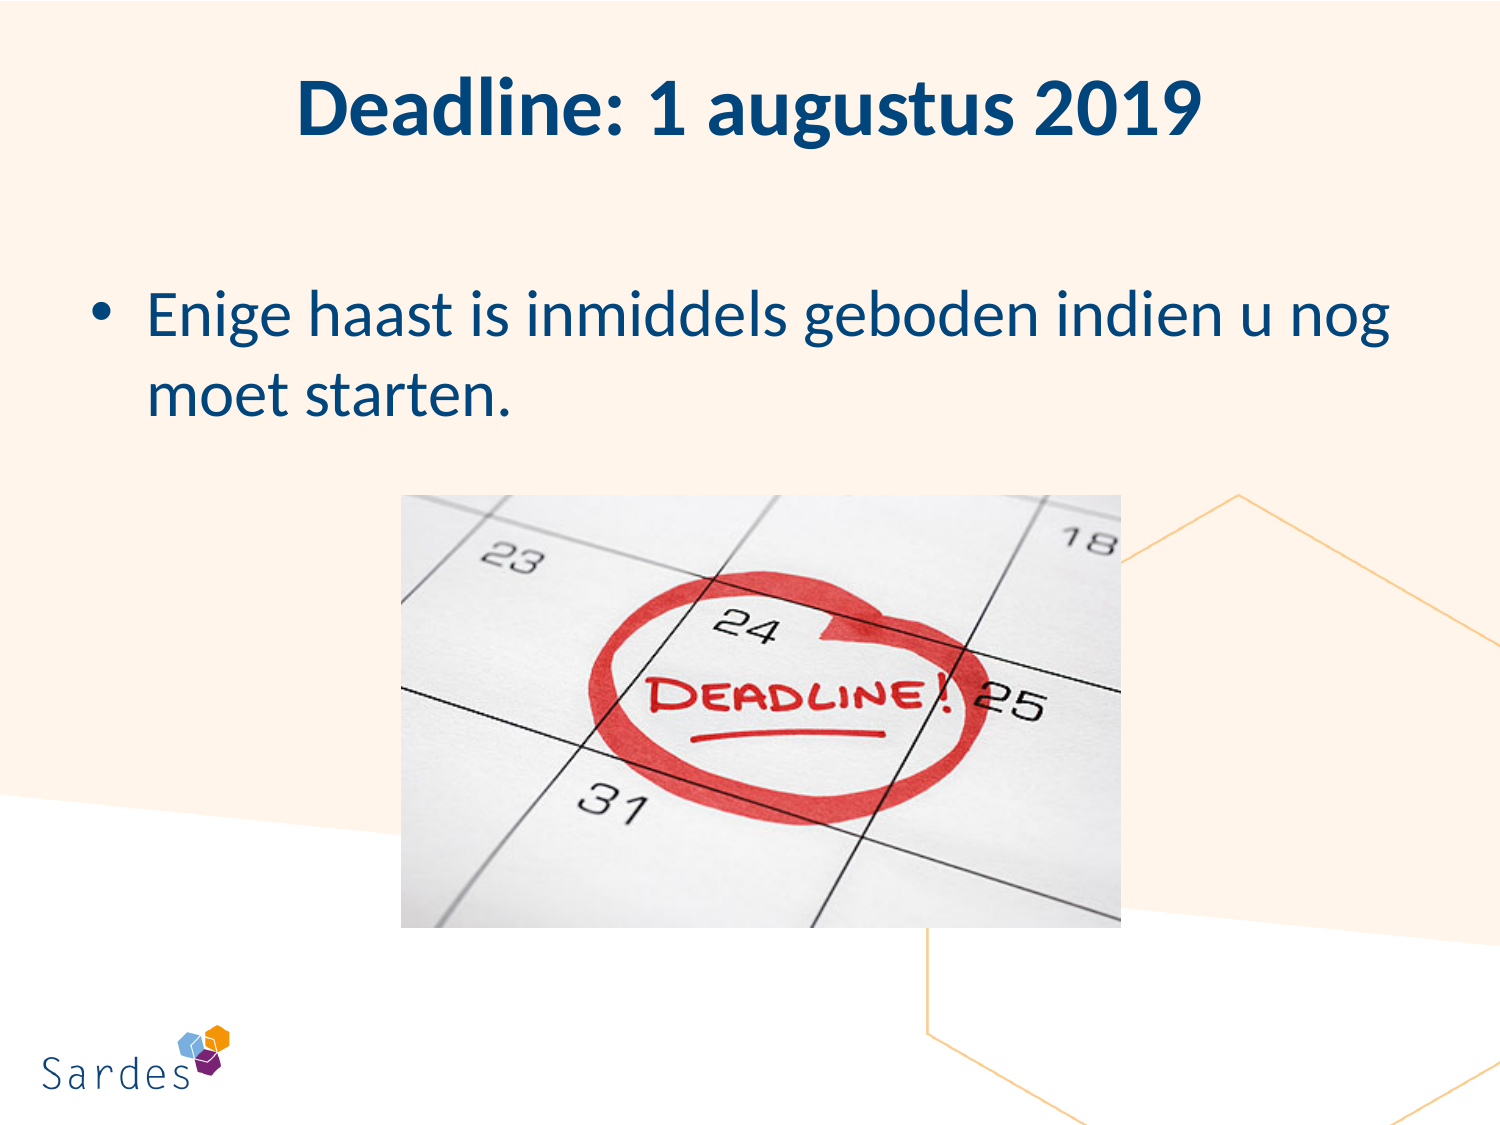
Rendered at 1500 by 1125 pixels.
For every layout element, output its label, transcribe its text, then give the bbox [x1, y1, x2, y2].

list Enige haast is inmiddels geboden indien u nog moet starten. [75, 262, 1425, 1005]
title Deadline: 1 augustus 2019 [75, 45, 1425, 233]
picture [0, 1, 1500, 1125]
